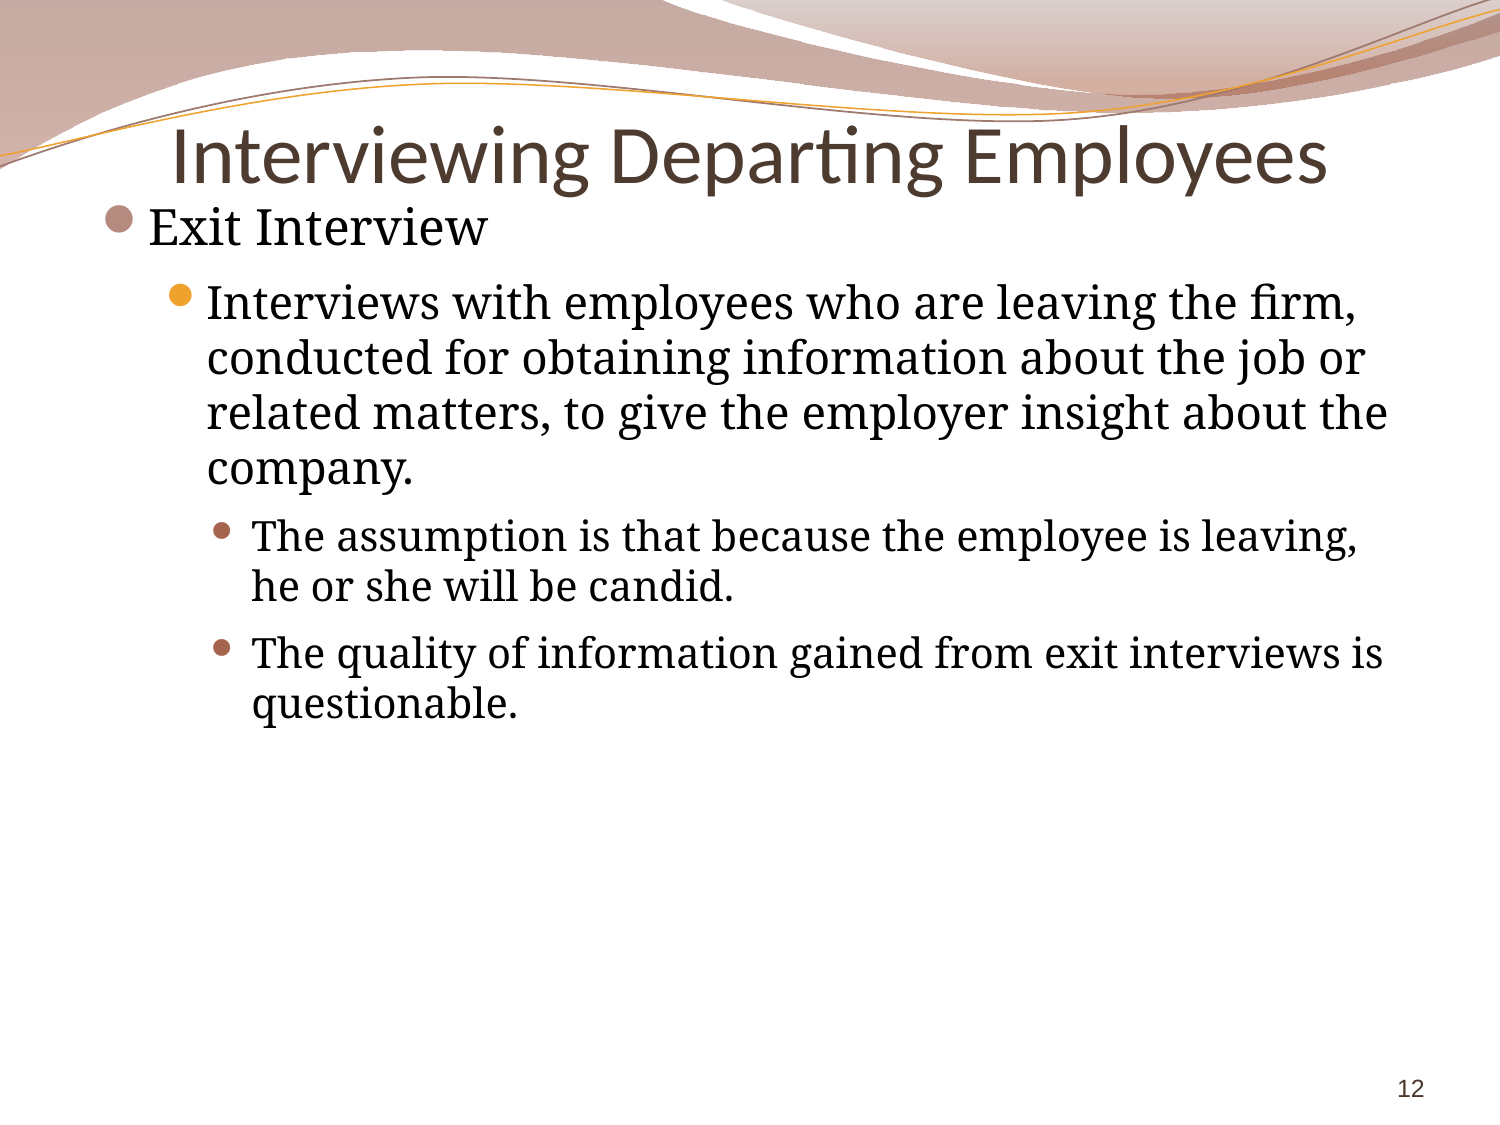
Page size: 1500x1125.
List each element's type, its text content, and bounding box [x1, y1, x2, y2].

slide_number 12 [1299, 1042, 1425, 1103]
list Exit Interview Interviews with employees who are leaving the firm, conducted for obtaining information about the job or related matters, to give the employer insight about the company. The assumption is that because the employee is leaving, he or she will be candid. The quality of information gained from exit interviews is questionable. [85, 187, 1426, 1028]
title Interviewing Departing Employees [74, 12, 1426, 201]
